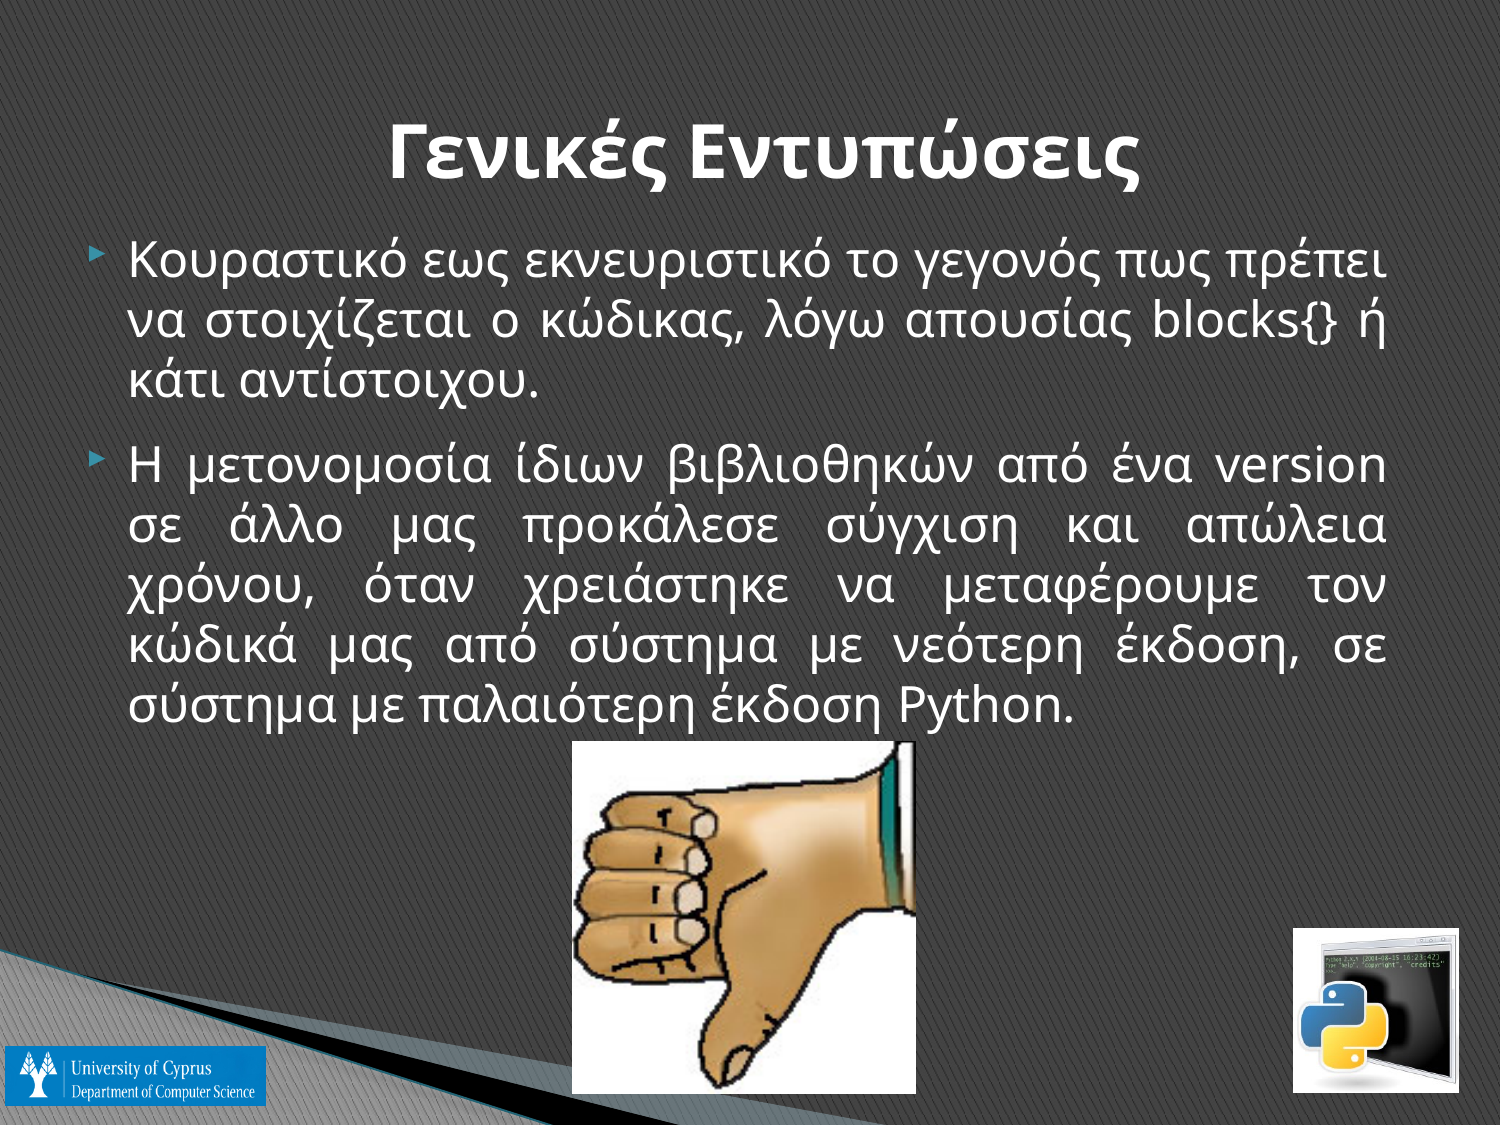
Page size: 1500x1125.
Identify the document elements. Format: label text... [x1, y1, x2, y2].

list Κουραστικό εως εκνευριστικό το γεγονός πως πρέπει να στοιχίζεται ο κώδικας, λόγω απουσίας blocks{} ή κάτι αντίστοιχου. Η μετονομοσία ίδιων βιβλιοθηκών από ένα version σε άλλο μας προκάλεσε σύγχιση και απώλεια χρόνου, όταν χρειάστηκε να μεταφέρουμε τον κώδικά μας από σύστημα με νεότερη έκδοση, σε σύστημα με παλαιότερη έκδοση Python. [52, 219, 1404, 963]
picture [5, 1046, 266, 1107]
picture [572, 741, 916, 1095]
title Γενικές Εντυπώσεις [88, 54, 1439, 243]
picture [1293, 928, 1459, 1093]
